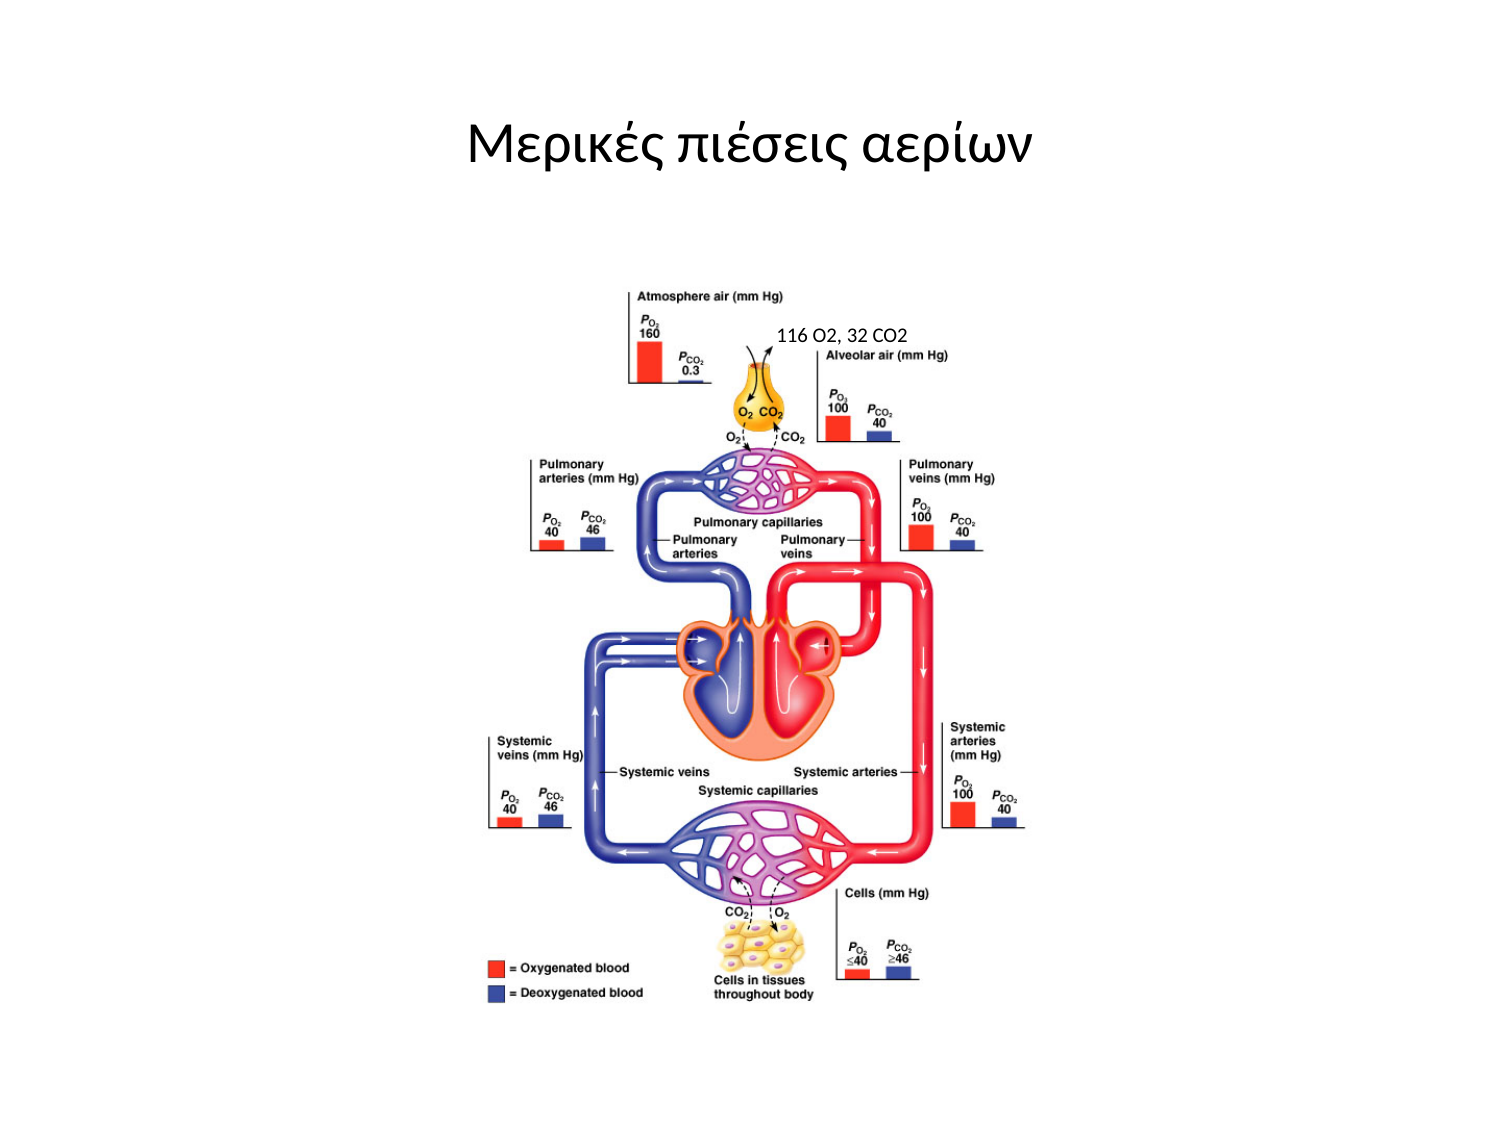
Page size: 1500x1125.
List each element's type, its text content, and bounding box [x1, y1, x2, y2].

title Μερικές πιέσεις αερίων [75, 45, 1425, 233]
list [431, 262, 1069, 1006]
